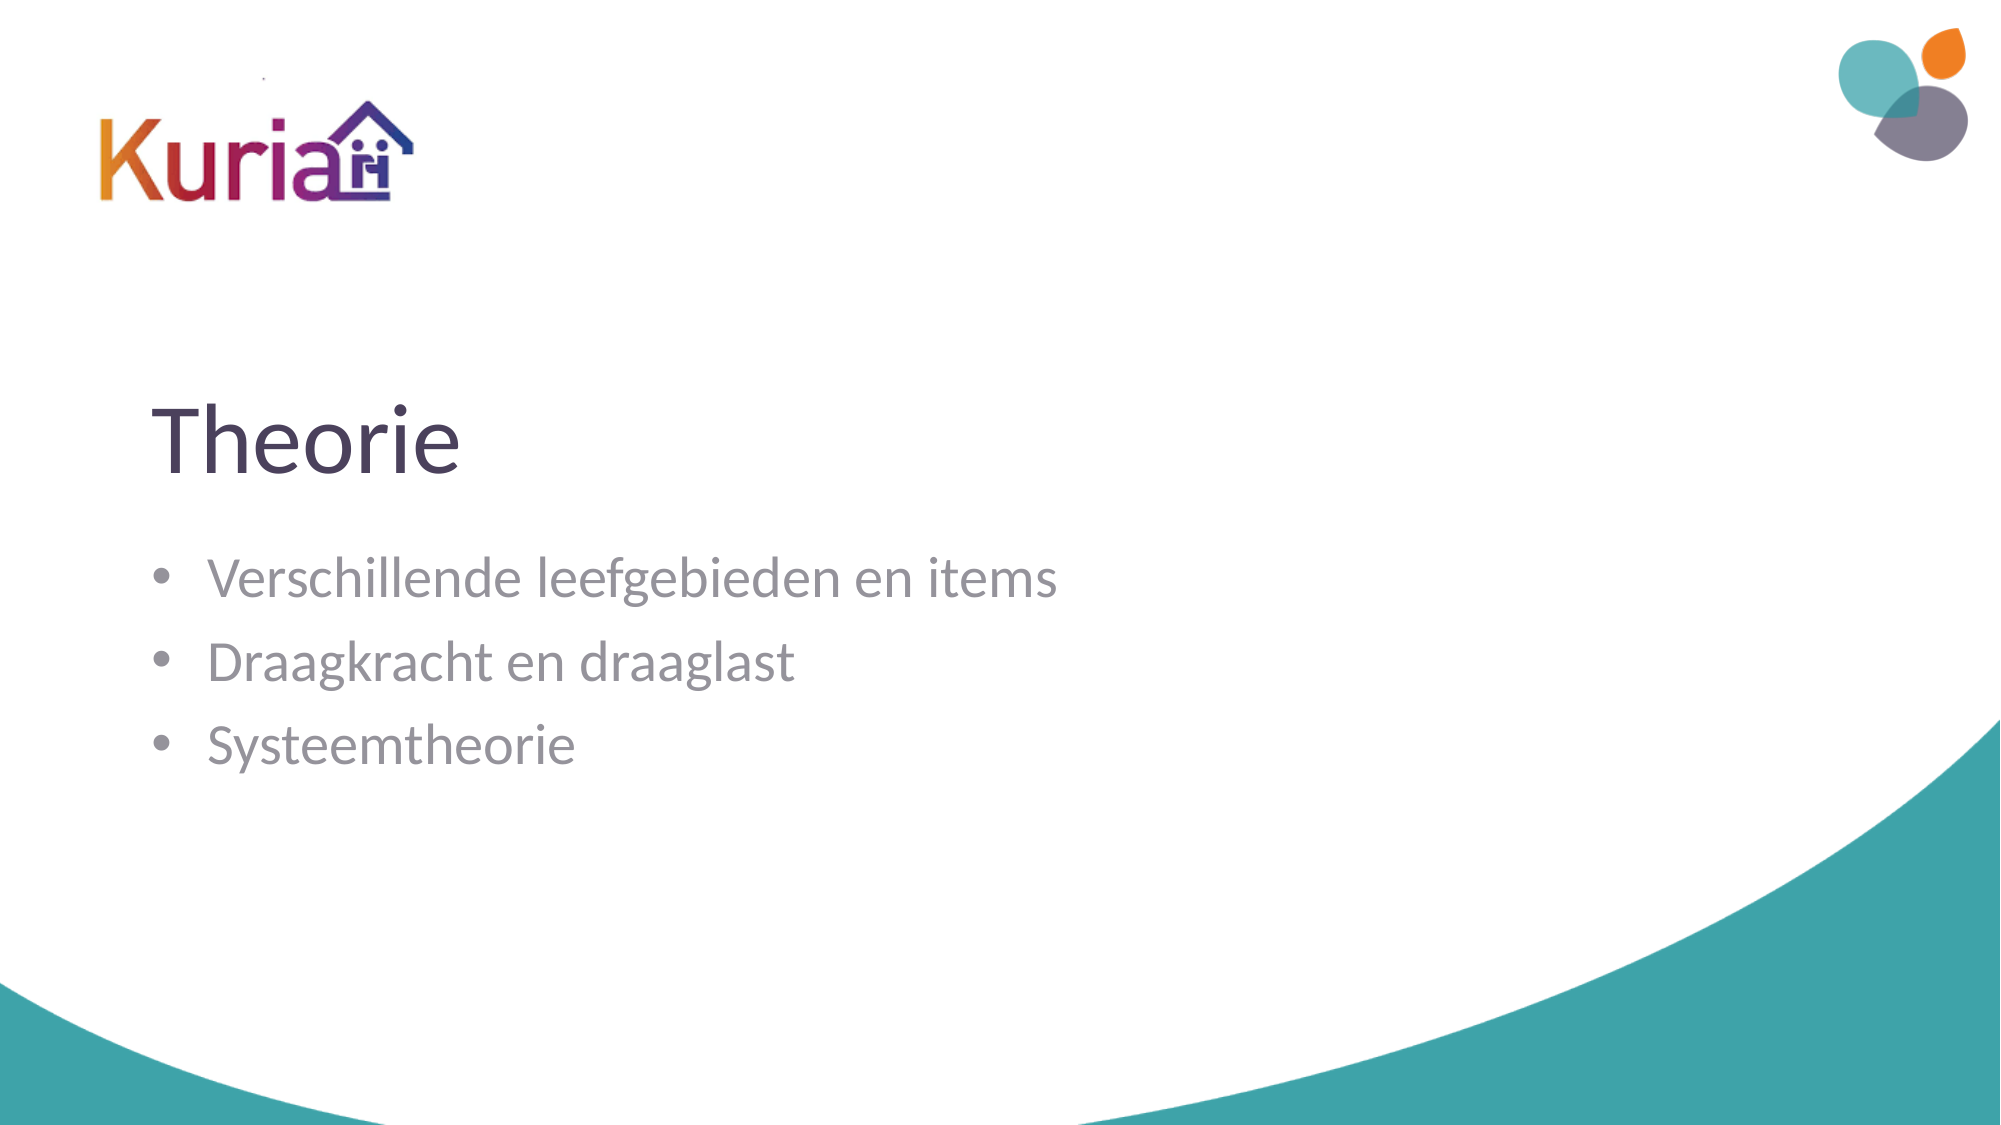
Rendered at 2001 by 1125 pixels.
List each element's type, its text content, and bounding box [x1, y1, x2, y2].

list Verschillende leefgebieden en items Draagkracht en draaglast Systeemtheorie [136, 539, 1862, 892]
picture [0, 0, 2000, 1125]
title Theorie [136, 356, 1862, 503]
